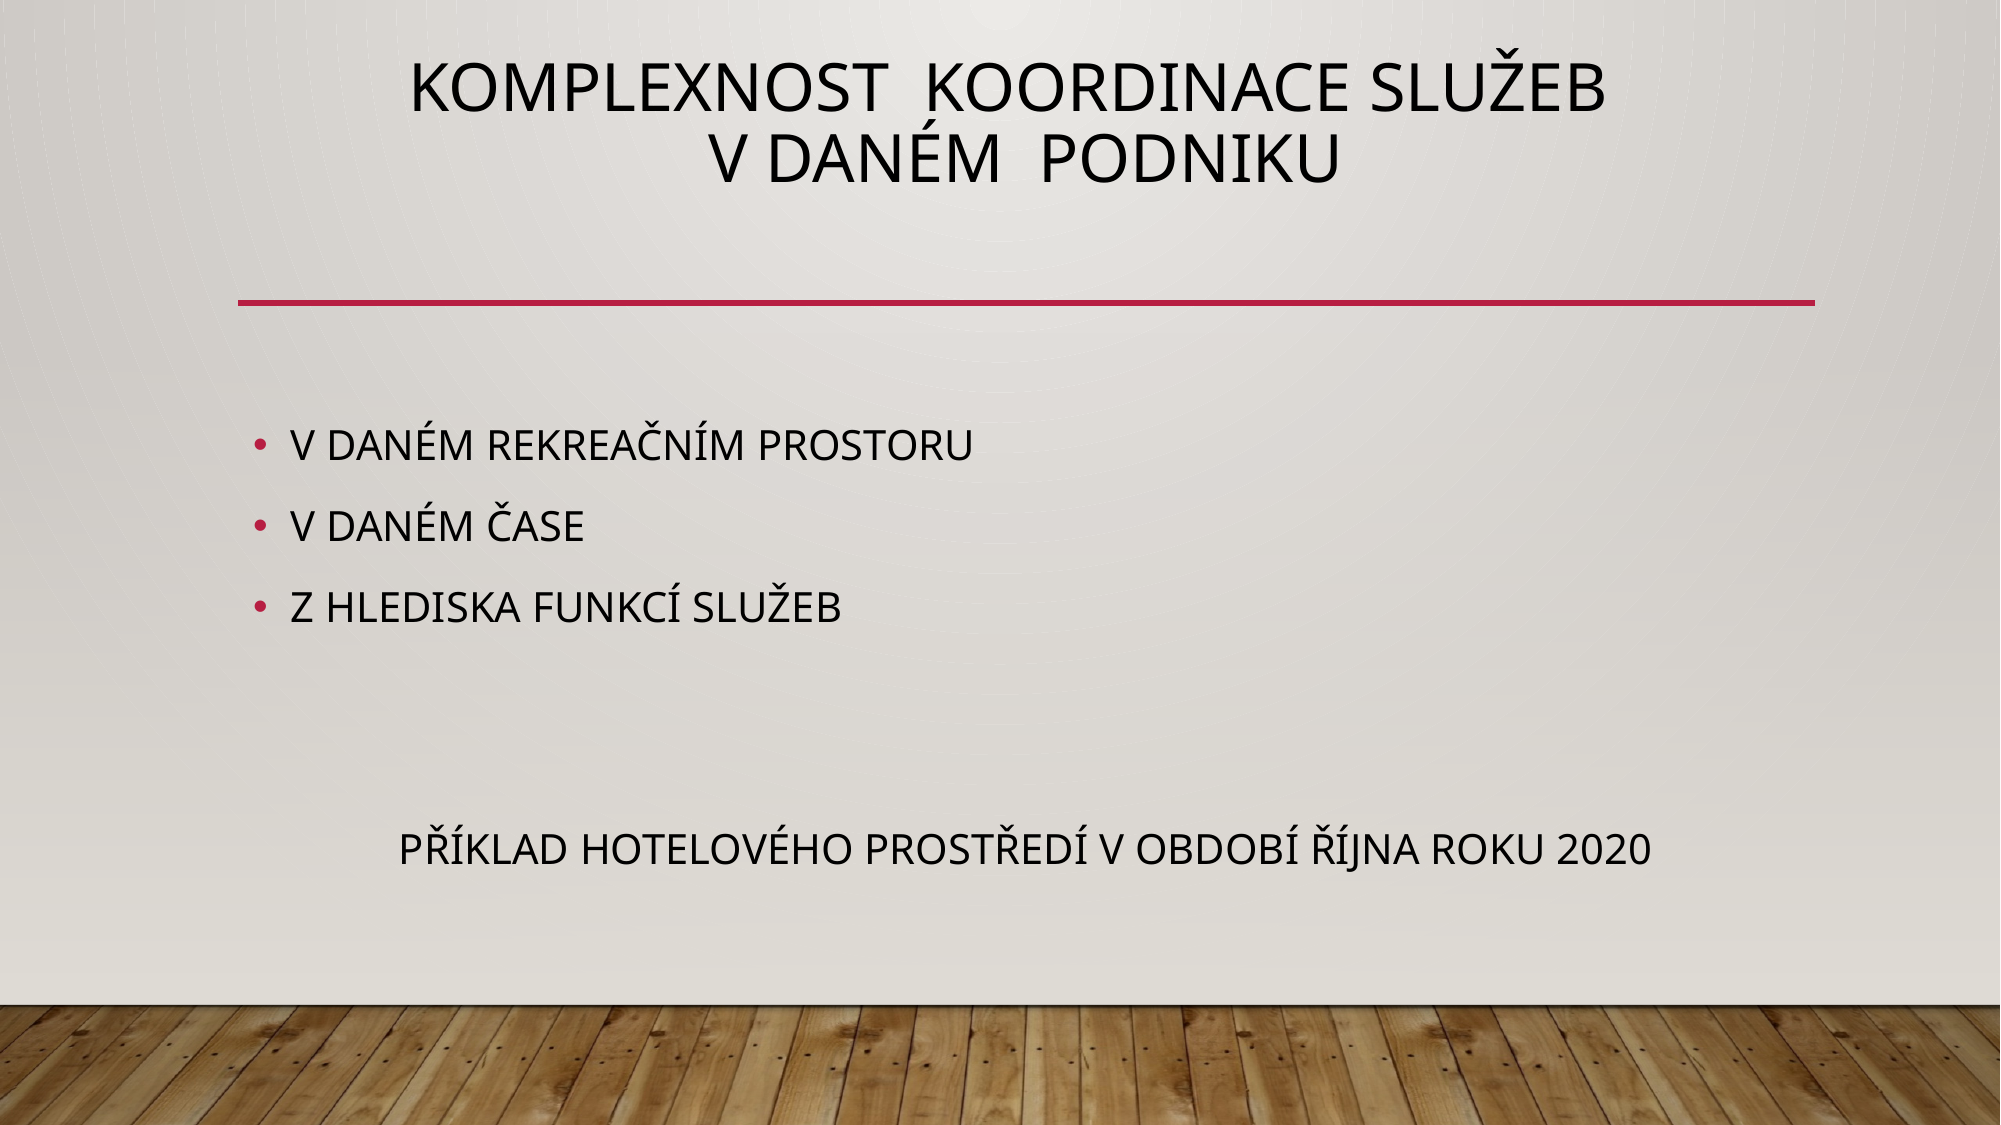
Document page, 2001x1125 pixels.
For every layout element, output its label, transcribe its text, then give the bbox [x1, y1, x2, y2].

picture [0, 1005, 2000, 1125]
title Komplexnost koordinace služeb v daném podniku [238, 45, 1814, 219]
list V DANÉM REKREAČNÍM PROSTORU V DANÉM ČASE Z HLEDISKA FUNKCÍ SLUŽEB PŘÍKLAD HOTELOVÉHO PROSTŘEDÍ V OBDOBÍ ŘÍJNA ROKU 2020 [238, 330, 1814, 993]
